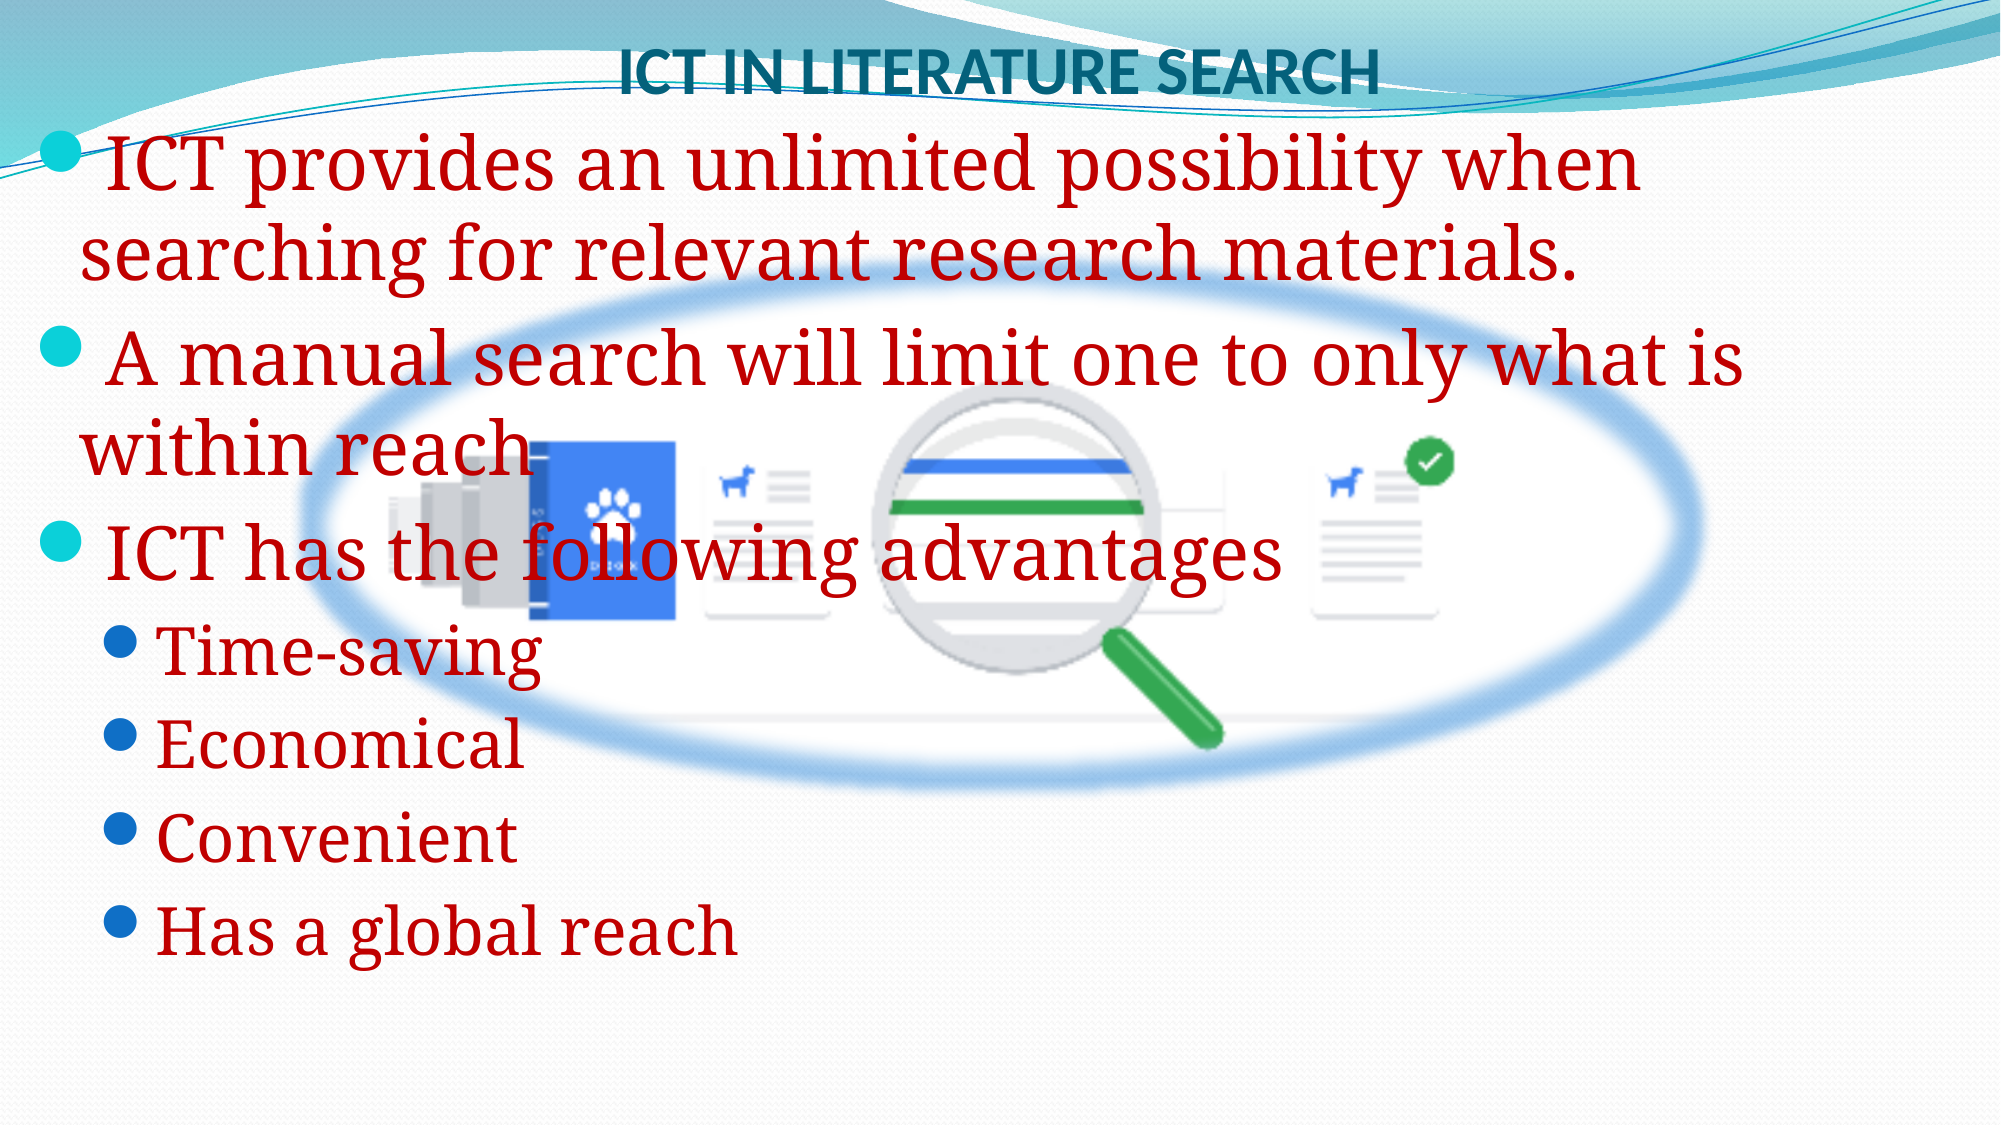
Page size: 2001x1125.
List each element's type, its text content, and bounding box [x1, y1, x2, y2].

list ICT provides an unlimited possibility when searching for relevant research materials. A manual search will limit one to only what is within reach ICT has the following advantages Time-saving Economical Convenient Has a global reach [19, 108, 2000, 1097]
title ICT IN LITERATURE SEARCH [137, 18, 1863, 108]
picture [307, 268, 1692, 782]
list An outlier is a data point that lies far away from other values A single or few outliers can totally distort the result of an analysis, leading to wrong inferences [300, 270, 1696, 795]
